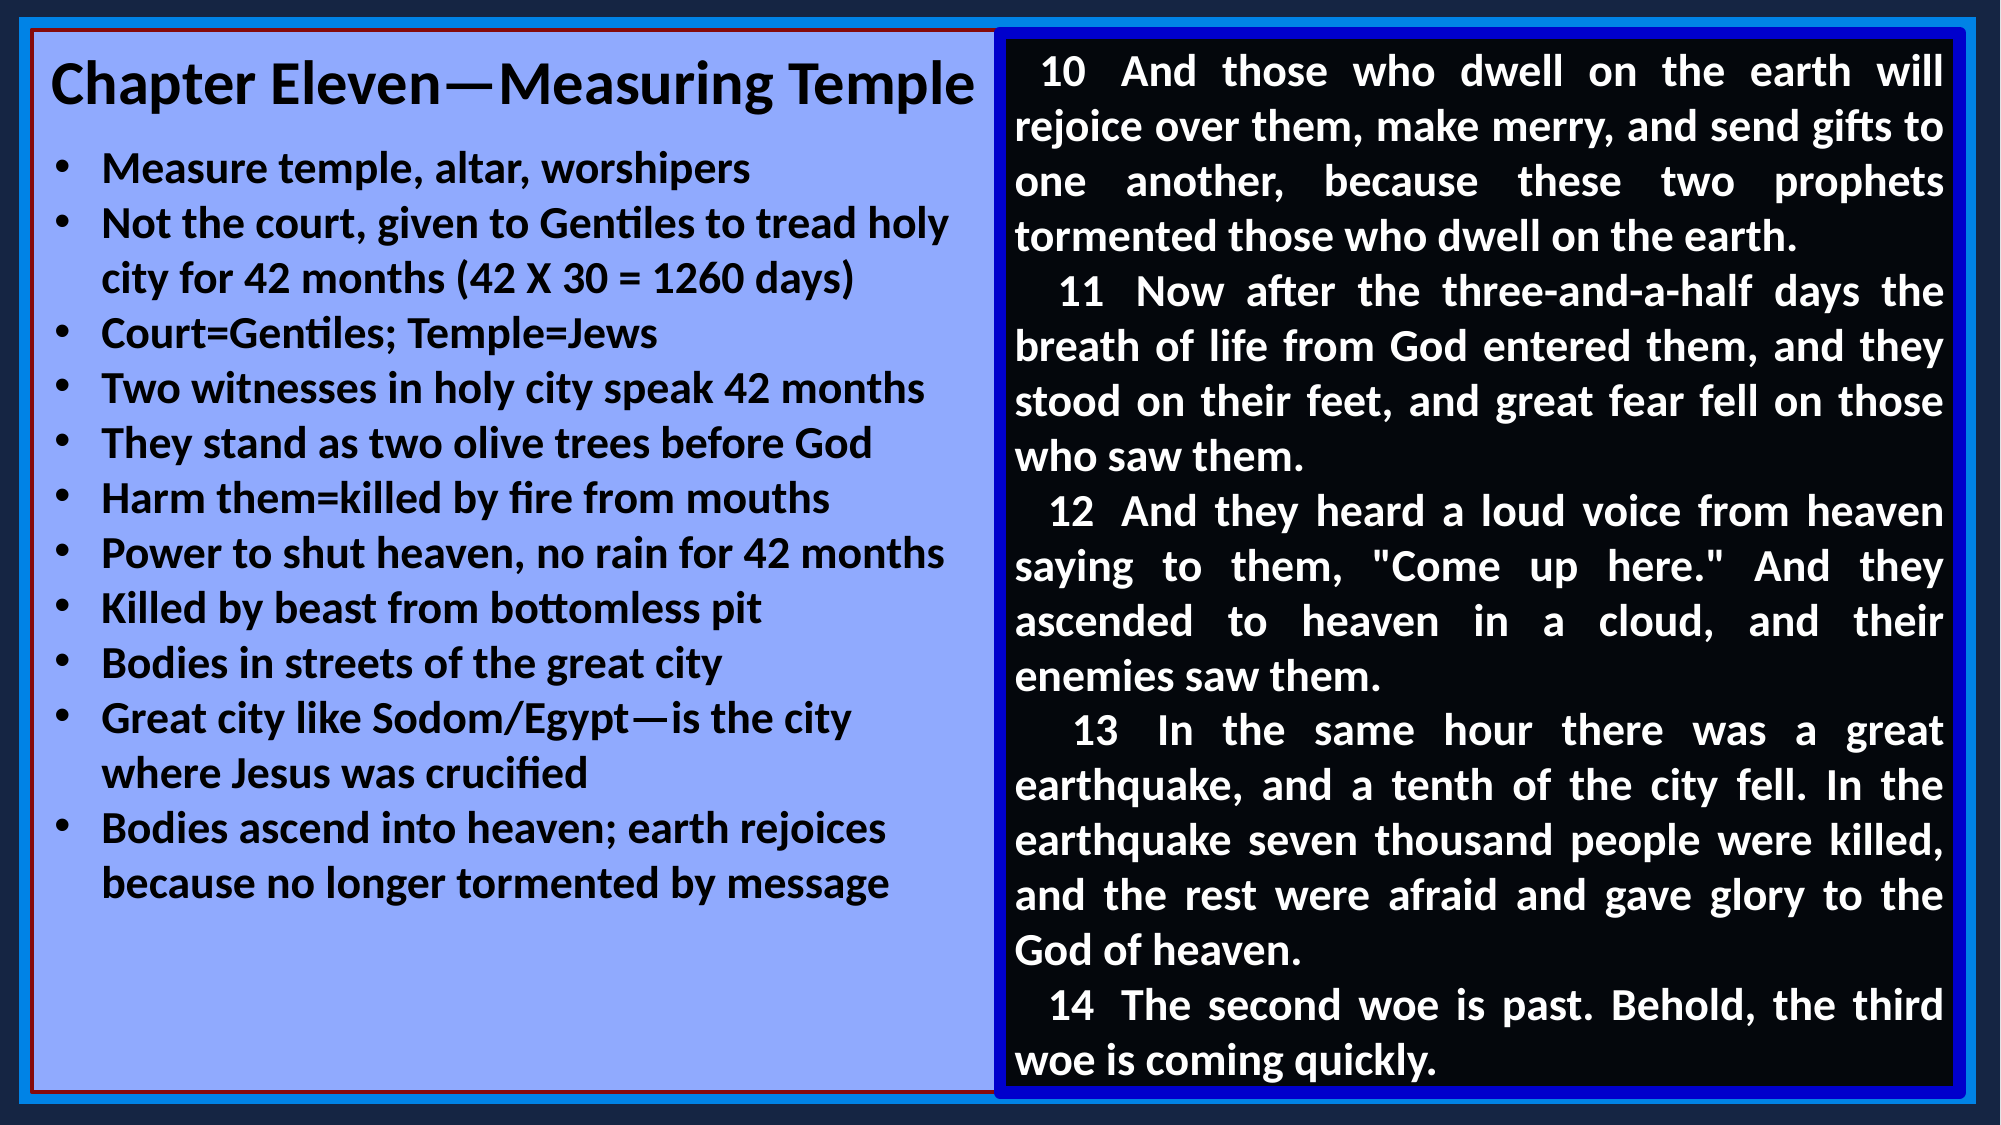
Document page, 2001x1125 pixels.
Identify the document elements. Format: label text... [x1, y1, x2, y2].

text_box Chapter Eleven—Measuring Temple [13, 34, 999, 125]
text_box 10 And those who dwell on the earth will rejoice over them, make merry, and send gifts to one another, because these two prophets tormented those who dwell on the earth. 11 Now after the three-and-a-half days the breath of life from God entered them, and they stood on their feet, and great fear fell on those who saw them. 12 And they heard a loud voice from heaven saying to them, "Come up here." And they ascended to heaven in a cloud, and their enemies saw them. 13 In the same hour there was a great earthquake, and a tenth of the city fell. In the earthquake seven thousand people were killed, and the rest were afraid and gave glory to the God of heaven. 14 The second woe is past. Behold, the third woe is coming quickly. [999, 32, 1960, 1093]
text_box Measure temple, altar, worshipers Not the court, given to Gentiles to tread holy city for 42 months (42 X 30 = 1260 days) Court=Gentiles; Temple=Jews Two witnesses in holy city speak 42 months They stand as two olive trees before God Harm them=killed by fire from mouths Power to shut heaven, no rain for 42 months Killed by beast from bottomless pit Bodies in streets of the great city Great city like Sodom/Egypt—is the city where Jesus was crucified Bodies ascend into heaven; earth rejoices because no longer tormented by message [39, 130, 988, 915]
